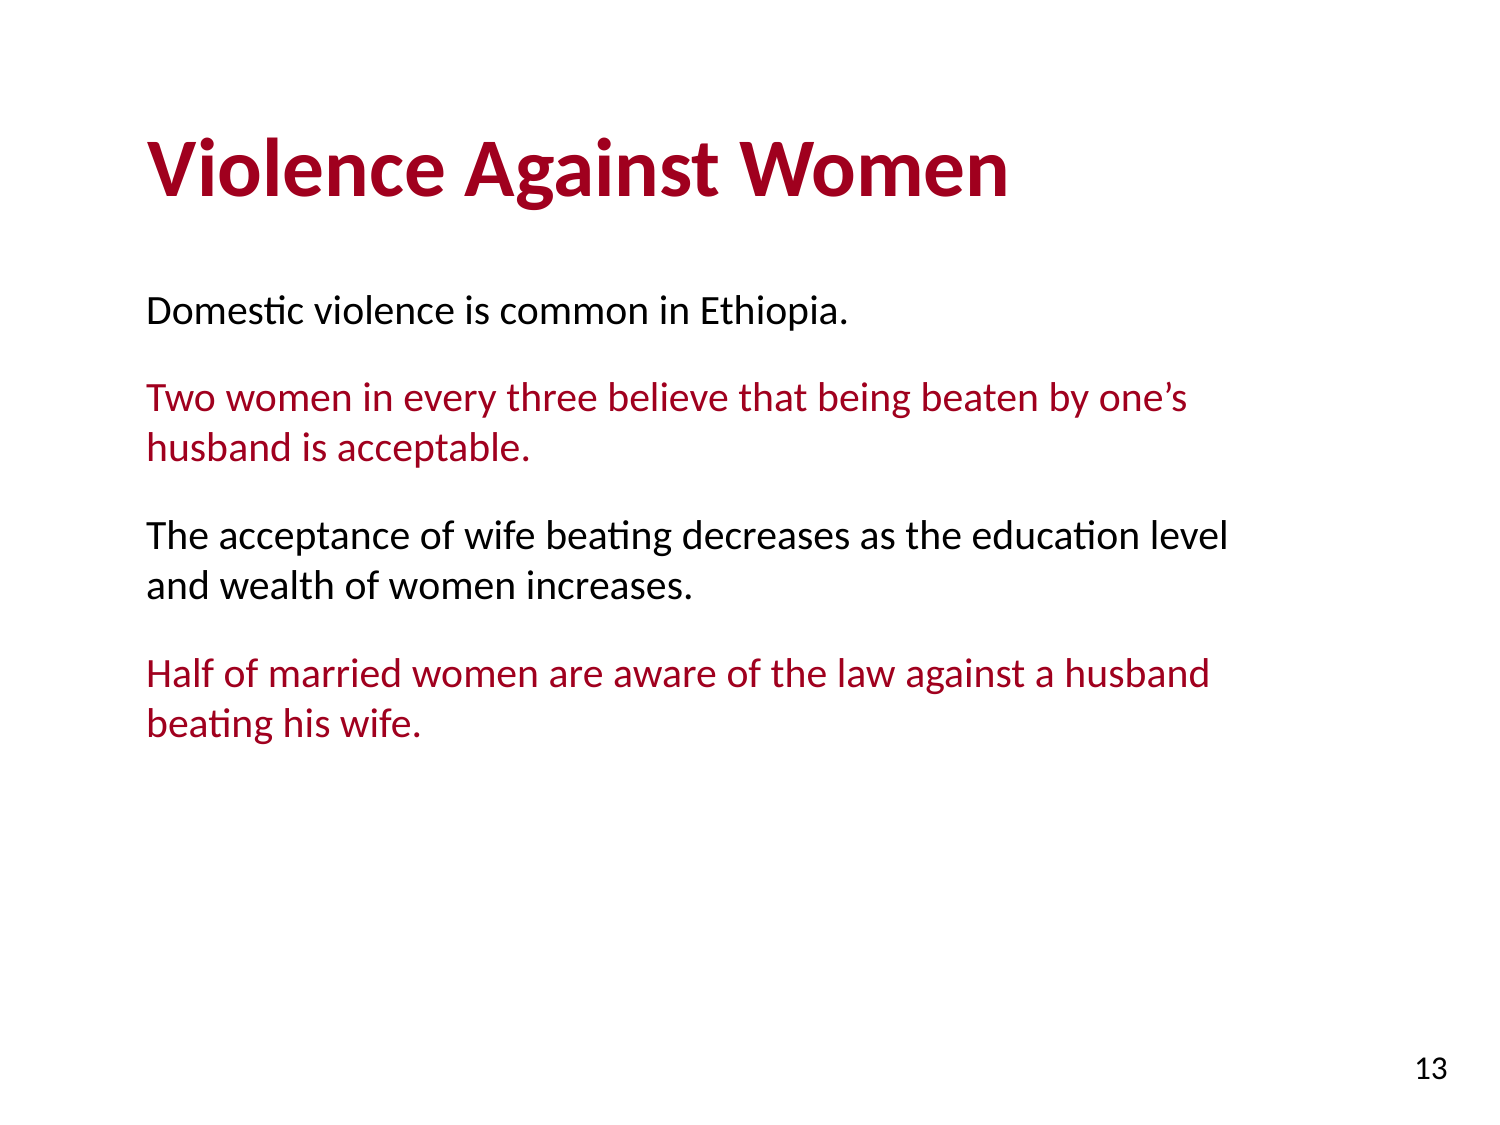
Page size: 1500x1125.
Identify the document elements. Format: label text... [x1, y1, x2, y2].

title Violence Against Women [133, 63, 1342, 221]
list Domestic violence is common in Ethiopia. Two women in every three believe that being beaten by one’s husband is acceptable. The acceptance of wife beating decreases as the education level and wealth of women increases. Half of married women are aware of the law against a husband beating his wife. [145, 282, 1288, 973]
slide_number 13 [1287, 1039, 1463, 1080]
